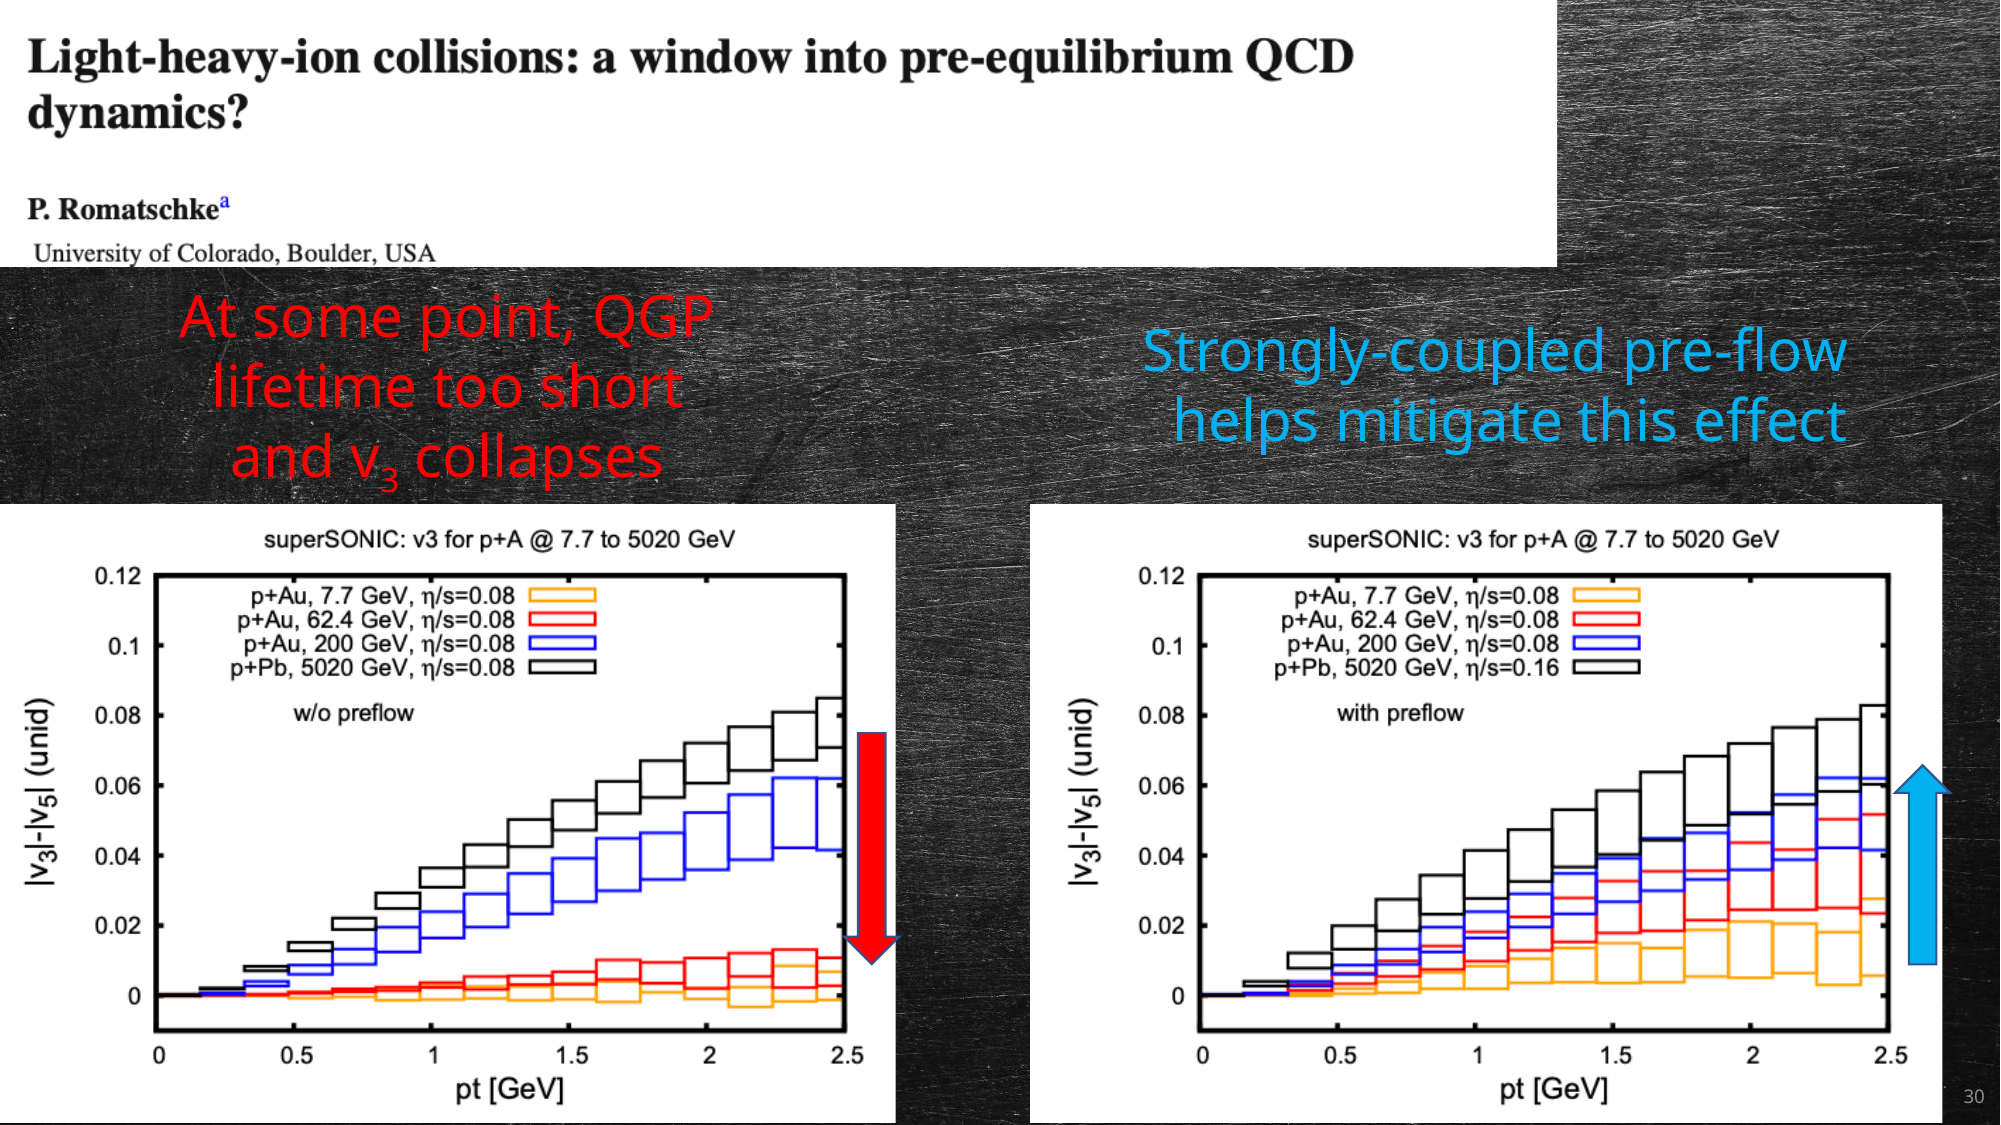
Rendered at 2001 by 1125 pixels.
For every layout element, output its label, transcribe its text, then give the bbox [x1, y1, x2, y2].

text_box At some point, QGP lifetime too short and v3 collapses [151, 272, 744, 504]
text_box [896, 935, 902, 942]
slide_number 30 [1550, 1067, 2000, 1125]
text_box Strongly-coupled pre-flow helps mitigate this effect [1078, 305, 1863, 461]
picture [0, 504, 896, 1123]
text_box [1943, 784, 1953, 794]
picture [1030, 504, 1943, 1123]
picture [0, 0, 1558, 268]
